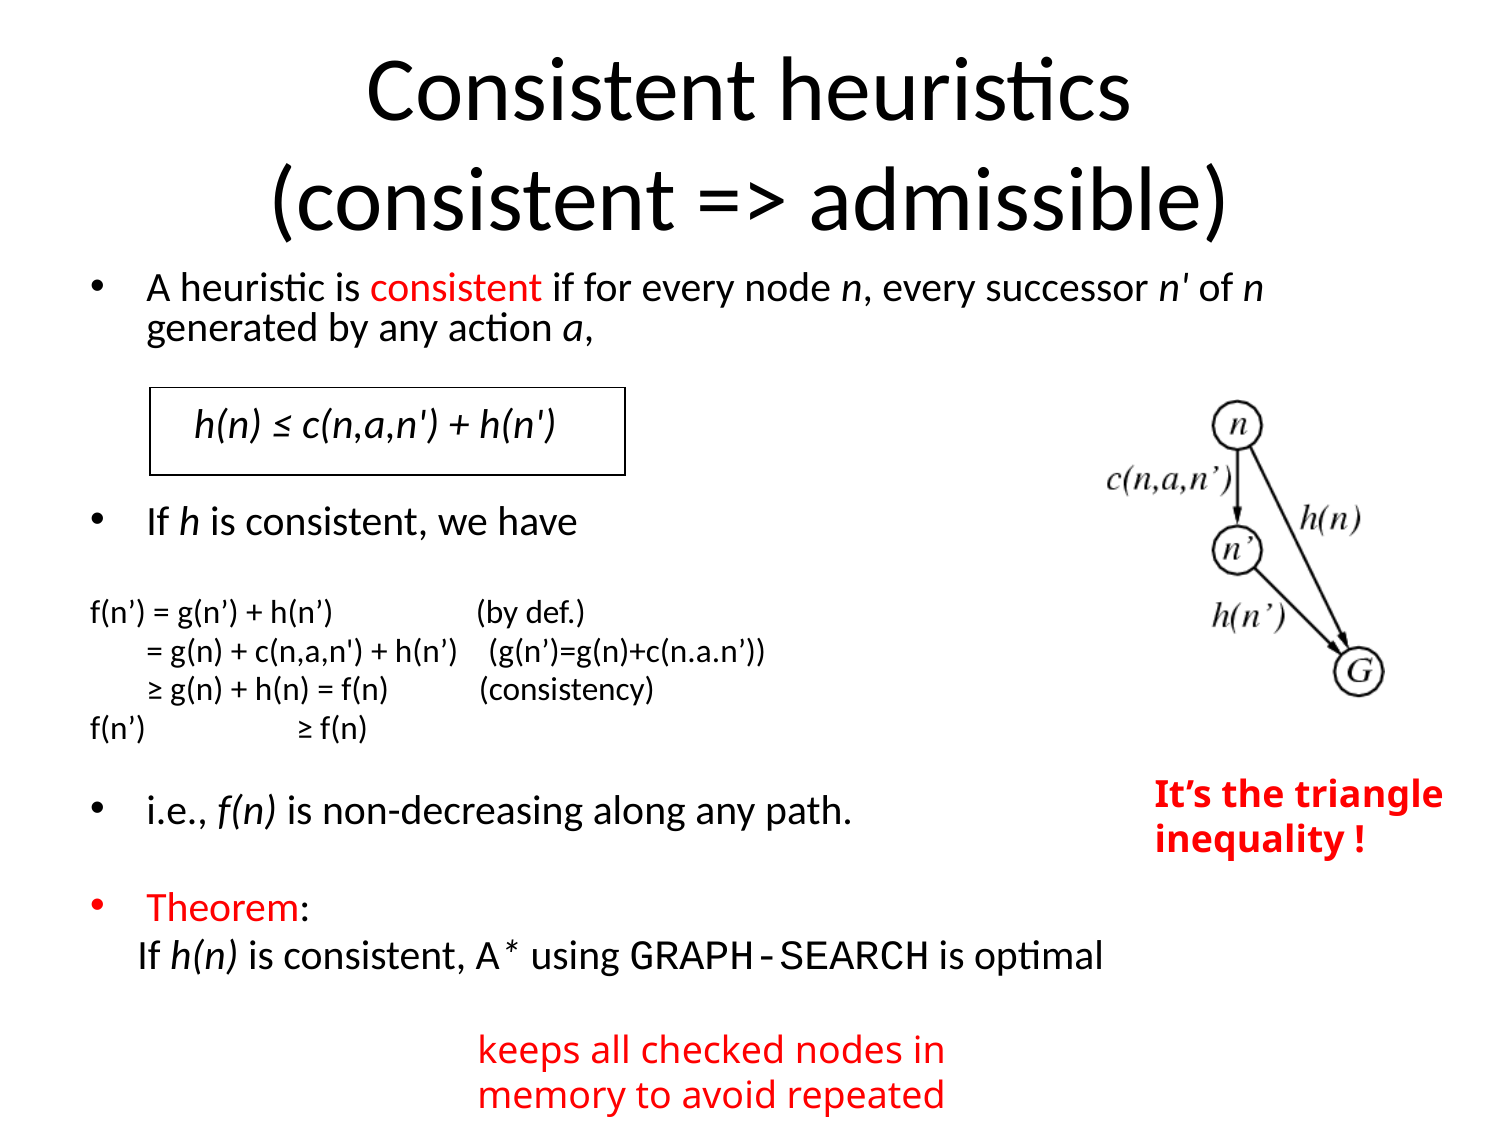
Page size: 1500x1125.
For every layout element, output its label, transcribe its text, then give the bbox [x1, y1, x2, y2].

title Consistent heuristics (consistent => admissible) [75, 45, 1425, 233]
picture [1101, 399, 1385, 701]
text_box keeps all checked nodes in memory to avoid repeated states [462, 1018, 1075, 1125]
list A heuristic is consistent if for every node n, every successor n' of n generated by any action a, h(n) ≤ c(n,a,n') + h(n') If h is consistent, we have f(n’) = g(n’) + h(n’) (by def.) = g(n) + c(n,a,n') + h(n’) (g(n’)=g(n)+c(n.a.n’)) ≥ g(n) + h(n) = f(n) (consistency) f(n’) ≥ f(n) i.e., f(n) is non-decreasing along any path. Theorem: If h(n) is consistent, A* using GRAPH-SEARCH is optimal [75, 262, 1425, 1005]
text_box It’s the triangle inequality ! [1139, 762, 1460, 868]
text_box [150, 387, 625, 475]
